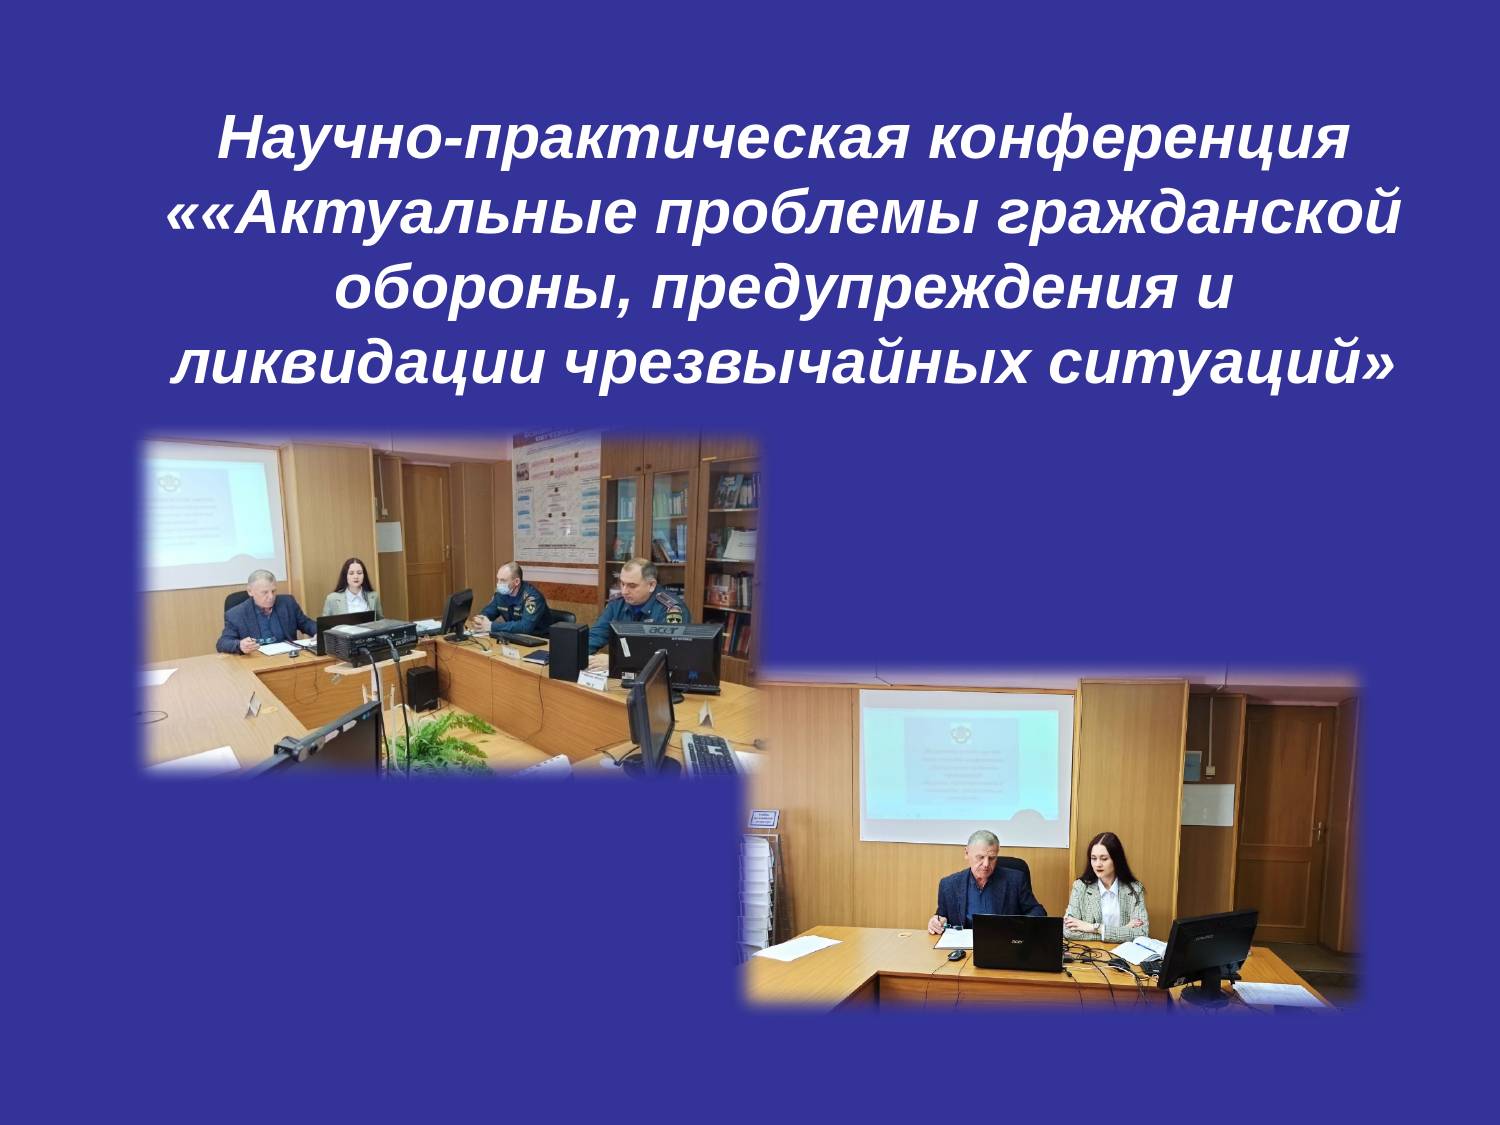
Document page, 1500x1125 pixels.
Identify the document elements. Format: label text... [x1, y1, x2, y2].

picture [128, 421, 1375, 1020]
title Научно-практическая конференция ««Актуальные проблемы гражданской обороны, предупреждения и ликвидации чрезвычайных ситуаций» [128, 175, 1442, 317]
